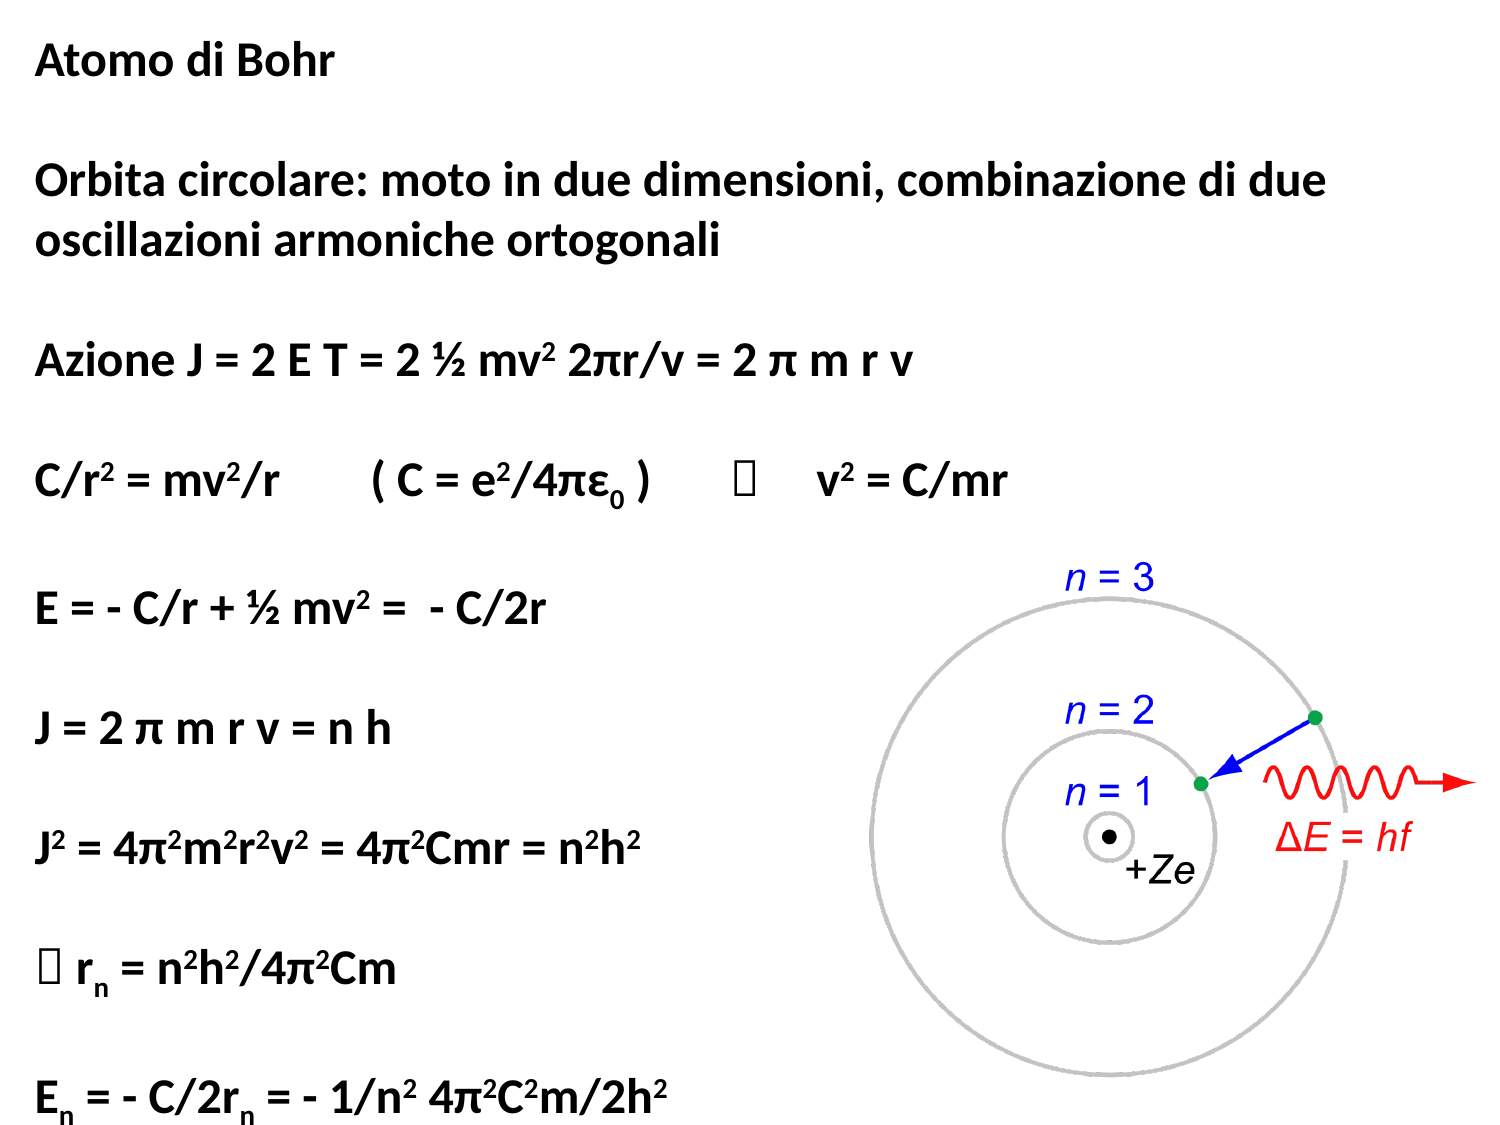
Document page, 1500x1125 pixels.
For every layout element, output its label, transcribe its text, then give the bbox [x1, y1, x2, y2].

picture [853, 552, 1481, 1099]
text_box Atomo di Bohr Orbita circolare: moto in due dimensioni, combinazione di due oscillazioni armoniche ortogonali Azione J = 2 E T = 2 ½ mv2 2πr/v = 2 π m r v C/r2 = mv2/r ( C = e2/4πε0 )  v2 = C/mr E = - C/r + ½ mv2 = - C/2r J = 2 π m r v = n h J2 = 4π2m2r2v2 = 4π2Cmr = n2h2  rn = n2h2/4π2Cm En = - C/2rn = - 1/n2 4π2C2m/2h2 [19, 19, 1481, 1125]
